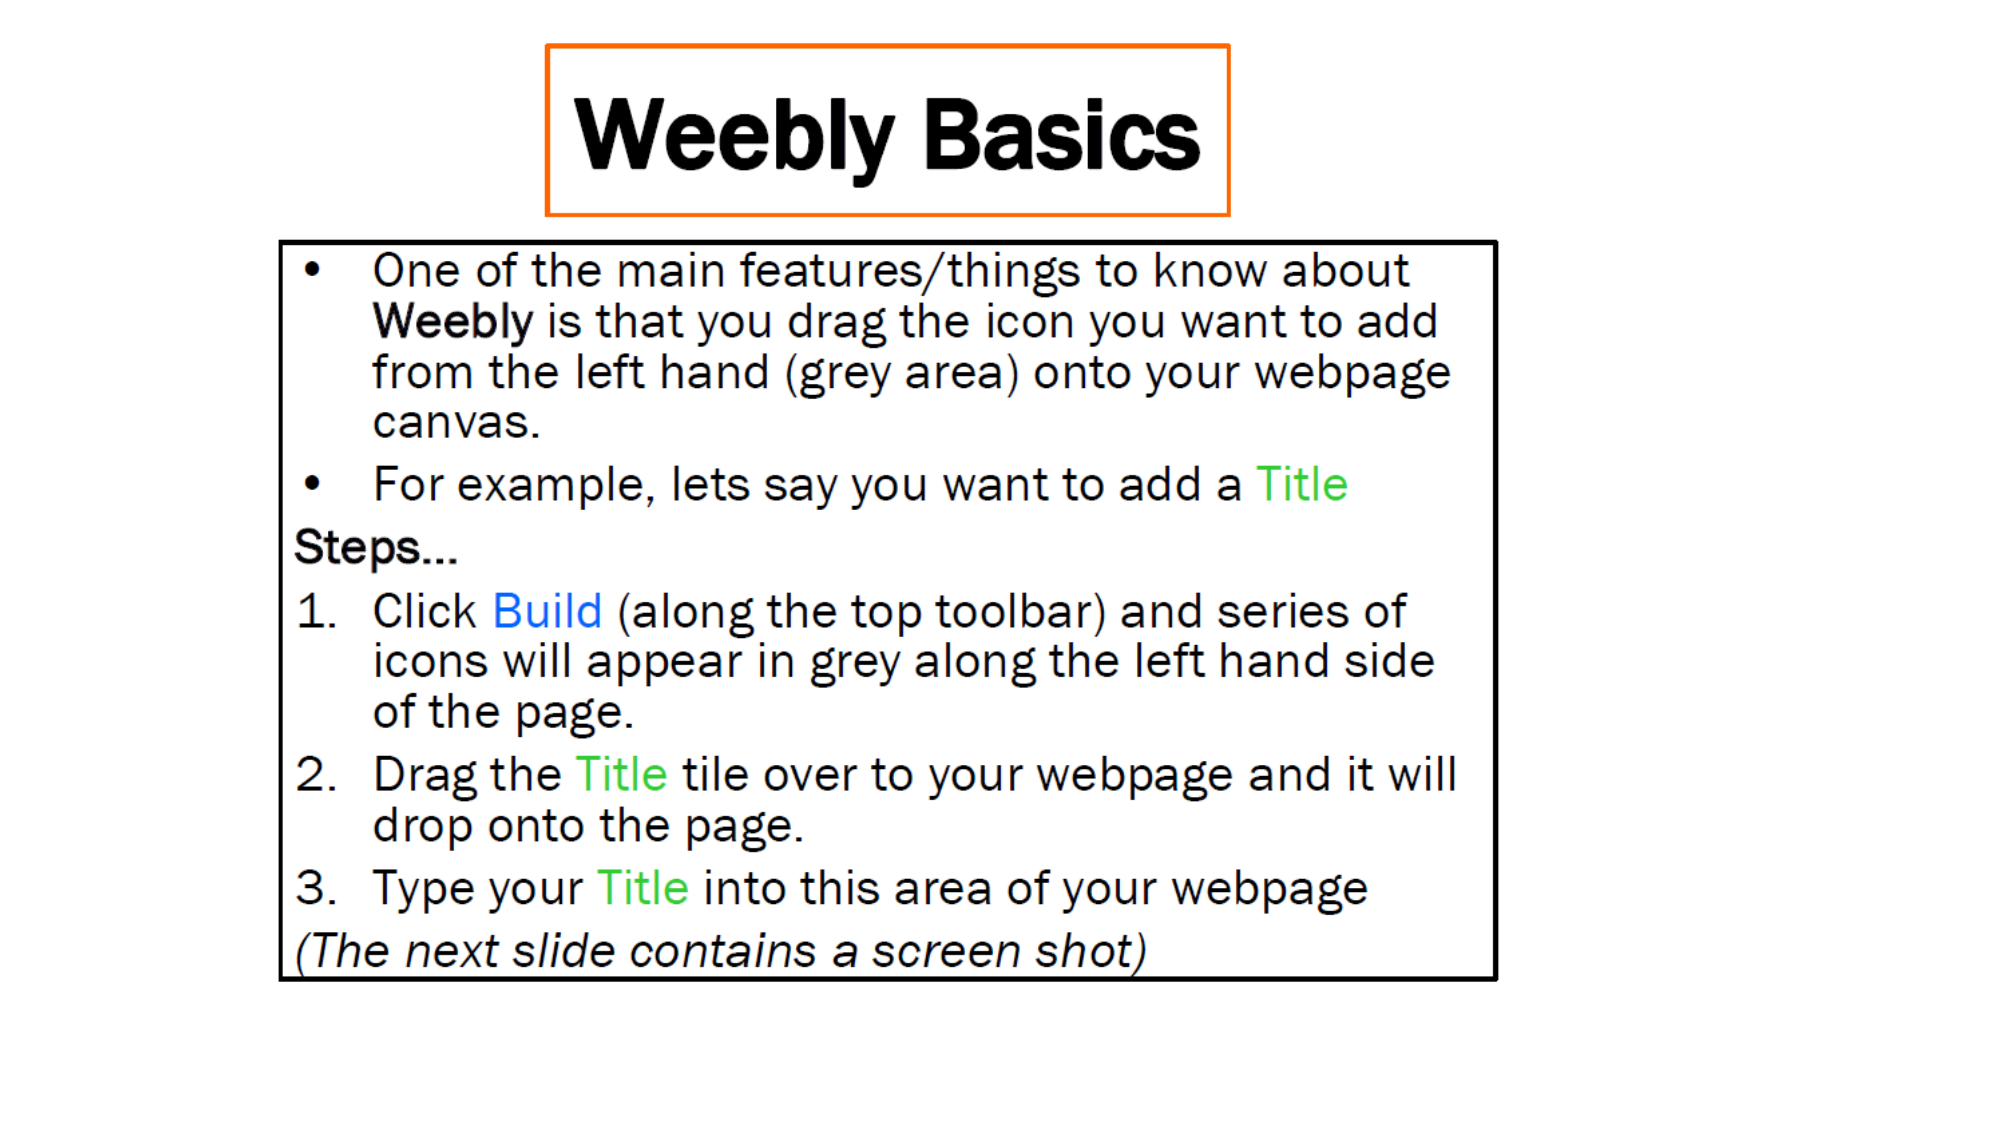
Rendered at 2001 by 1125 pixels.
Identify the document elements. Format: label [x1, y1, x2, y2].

picture [224, 14, 1552, 1010]
